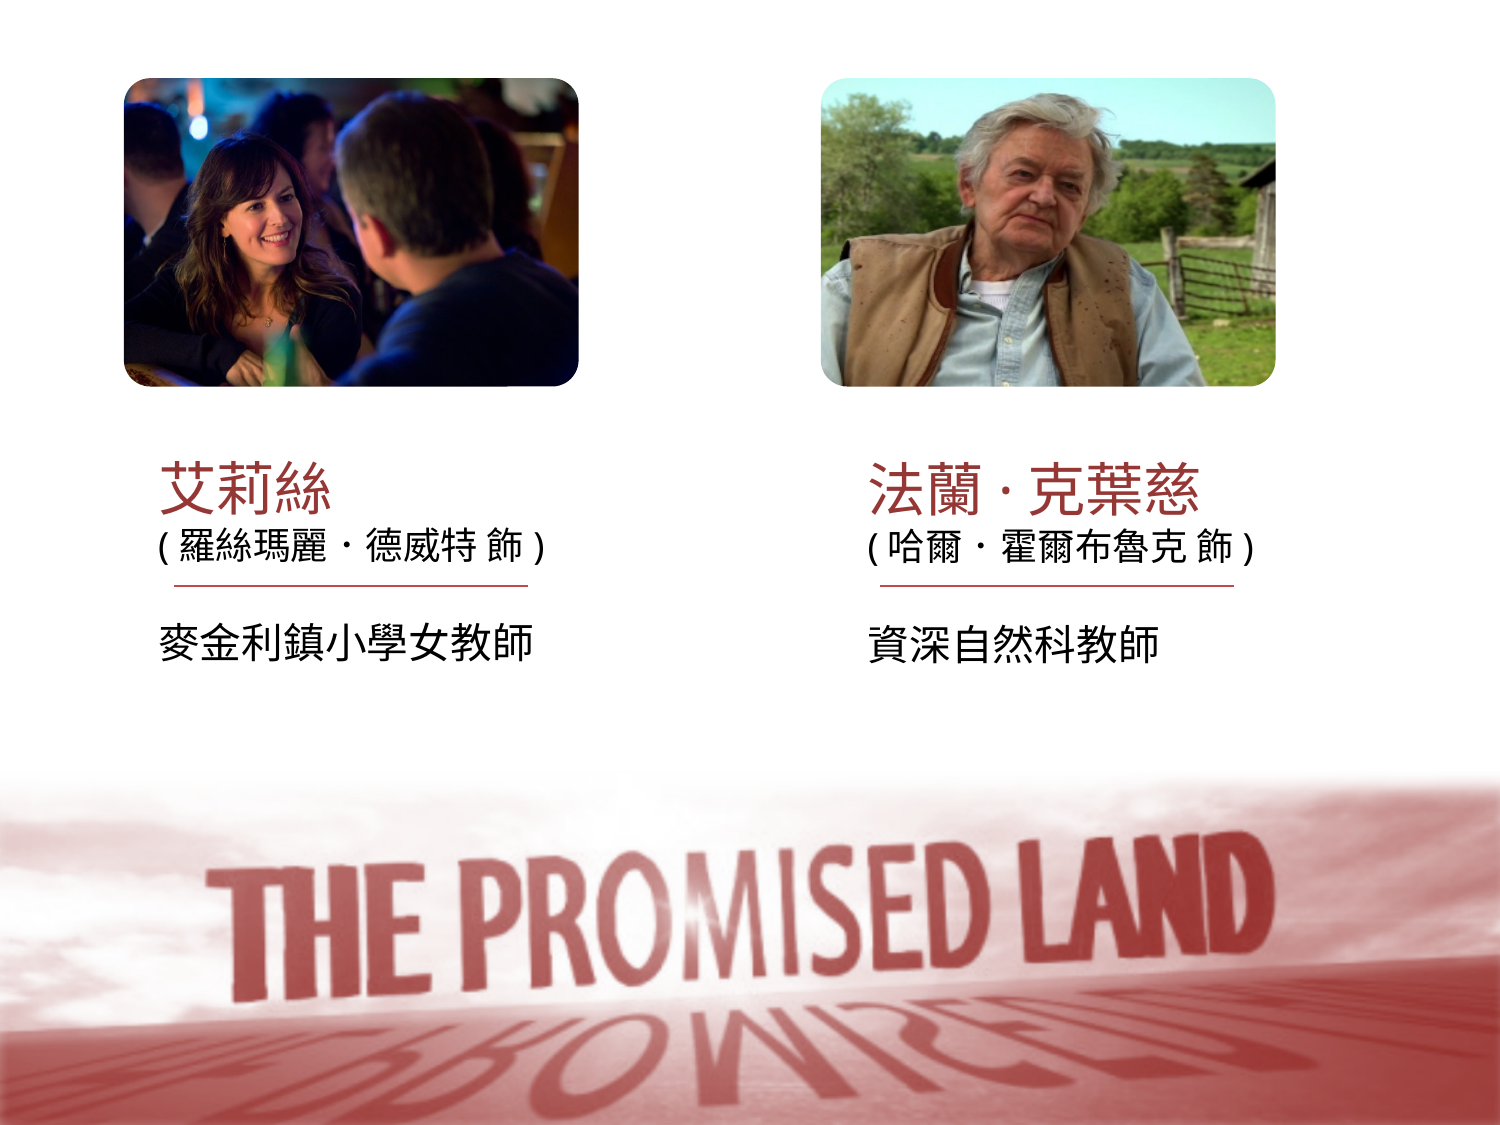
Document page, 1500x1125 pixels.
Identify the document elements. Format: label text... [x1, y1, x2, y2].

picture [123, 77, 579, 387]
picture [0, 771, 1500, 1125]
picture [820, 77, 1276, 387]
text_box 艾莉絲 (羅絲瑪麗．德威特 飾) 麥金利鎮小學女教師 [143, 444, 560, 675]
text_box 法蘭·克葉慈 (哈爾．霍爾布魯克 飾) 資深自然科教師 [852, 445, 1269, 676]
